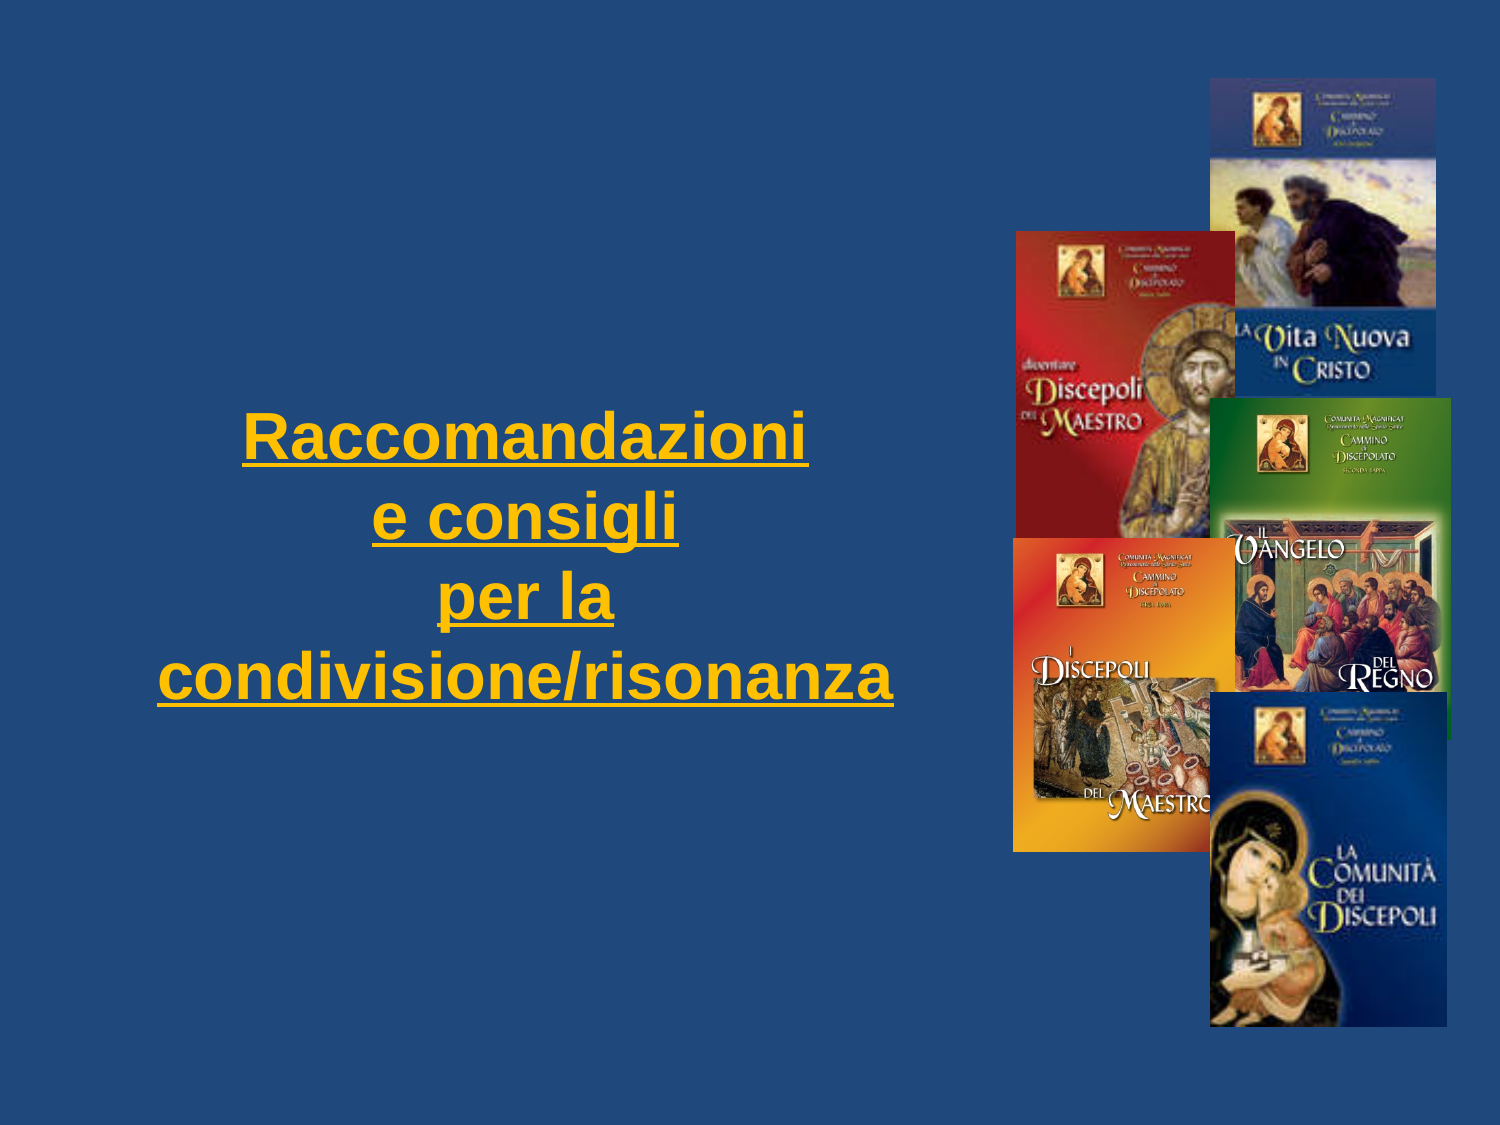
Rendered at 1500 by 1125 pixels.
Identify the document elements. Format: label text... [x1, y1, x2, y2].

picture [1013, 77, 1452, 1027]
text_box Raccomandazioni e consigli per la condivisione/risonanza [135, 385, 916, 720]
